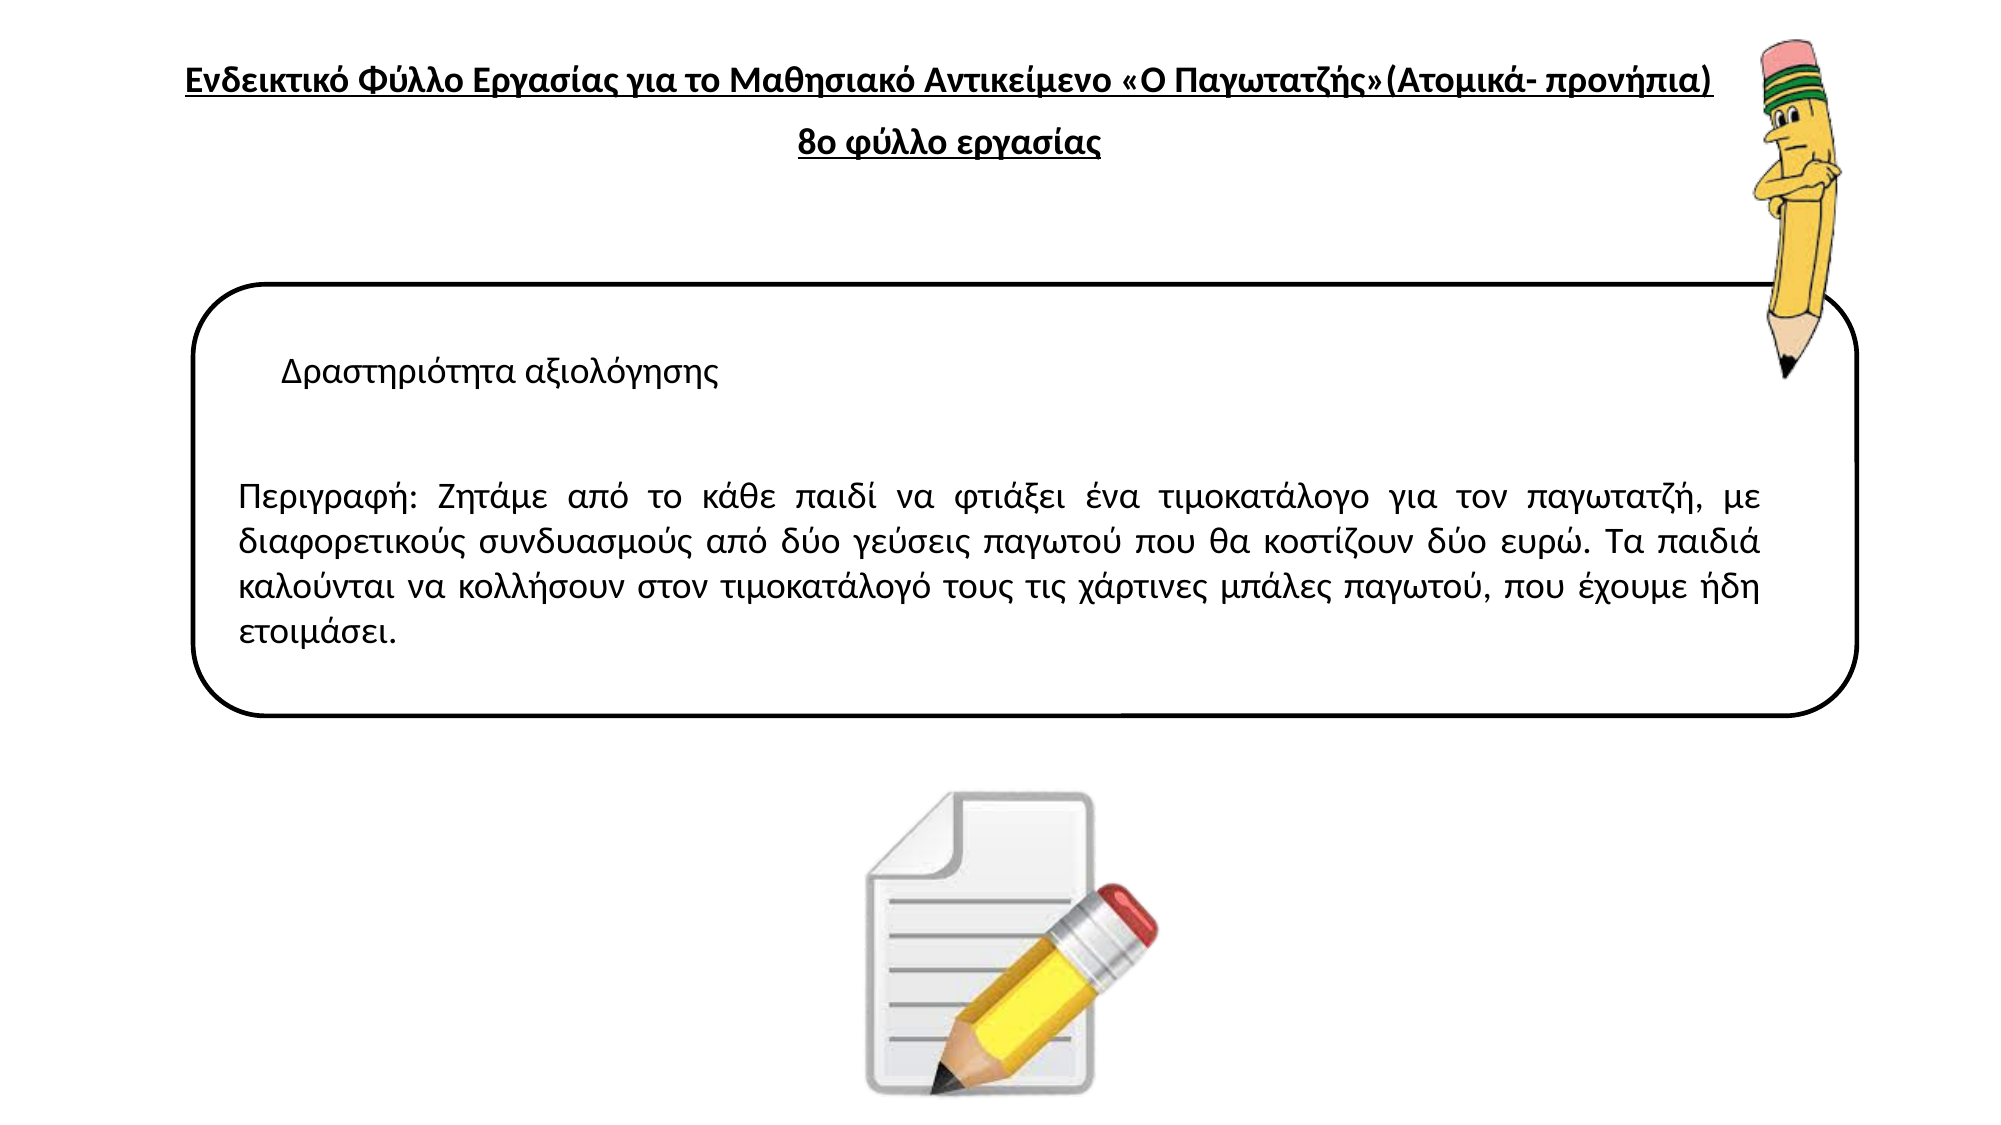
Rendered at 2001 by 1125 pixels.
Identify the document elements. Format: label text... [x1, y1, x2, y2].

text_box [193, 284, 1857, 716]
picture [831, 775, 1169, 1125]
picture [1630, 34, 1983, 387]
text_box Περιγραφή: Ζητάμε από το κάθε παιδί να φτιάξει ένα τιμοκατάλογο για τον παγωτατζή, με διαφορετικούς συνδυασμούς από δύο γεύσεις παγωτού που θα κοστίζουν δύο ευρώ. Τα παιδιά καλούνται να κολλήσουν στον τιμοκατάλογό τους τις χάρτινες μπάλες παγωτού, που έχουμε ήδη ετοιμάσει. [223, 463, 1777, 659]
text_box Δραστηριότητα αξιολόγησης [266, 338, 1820, 399]
text_box Ενδεικτικό Φύλλο Εργασίας για το Μαθησιακό Αντικείμενο «Ο Παγωτατζής»(Ατομικά- προνήπια) 8ο φύλλο εργασίας [167, 47, 1625, 276]
